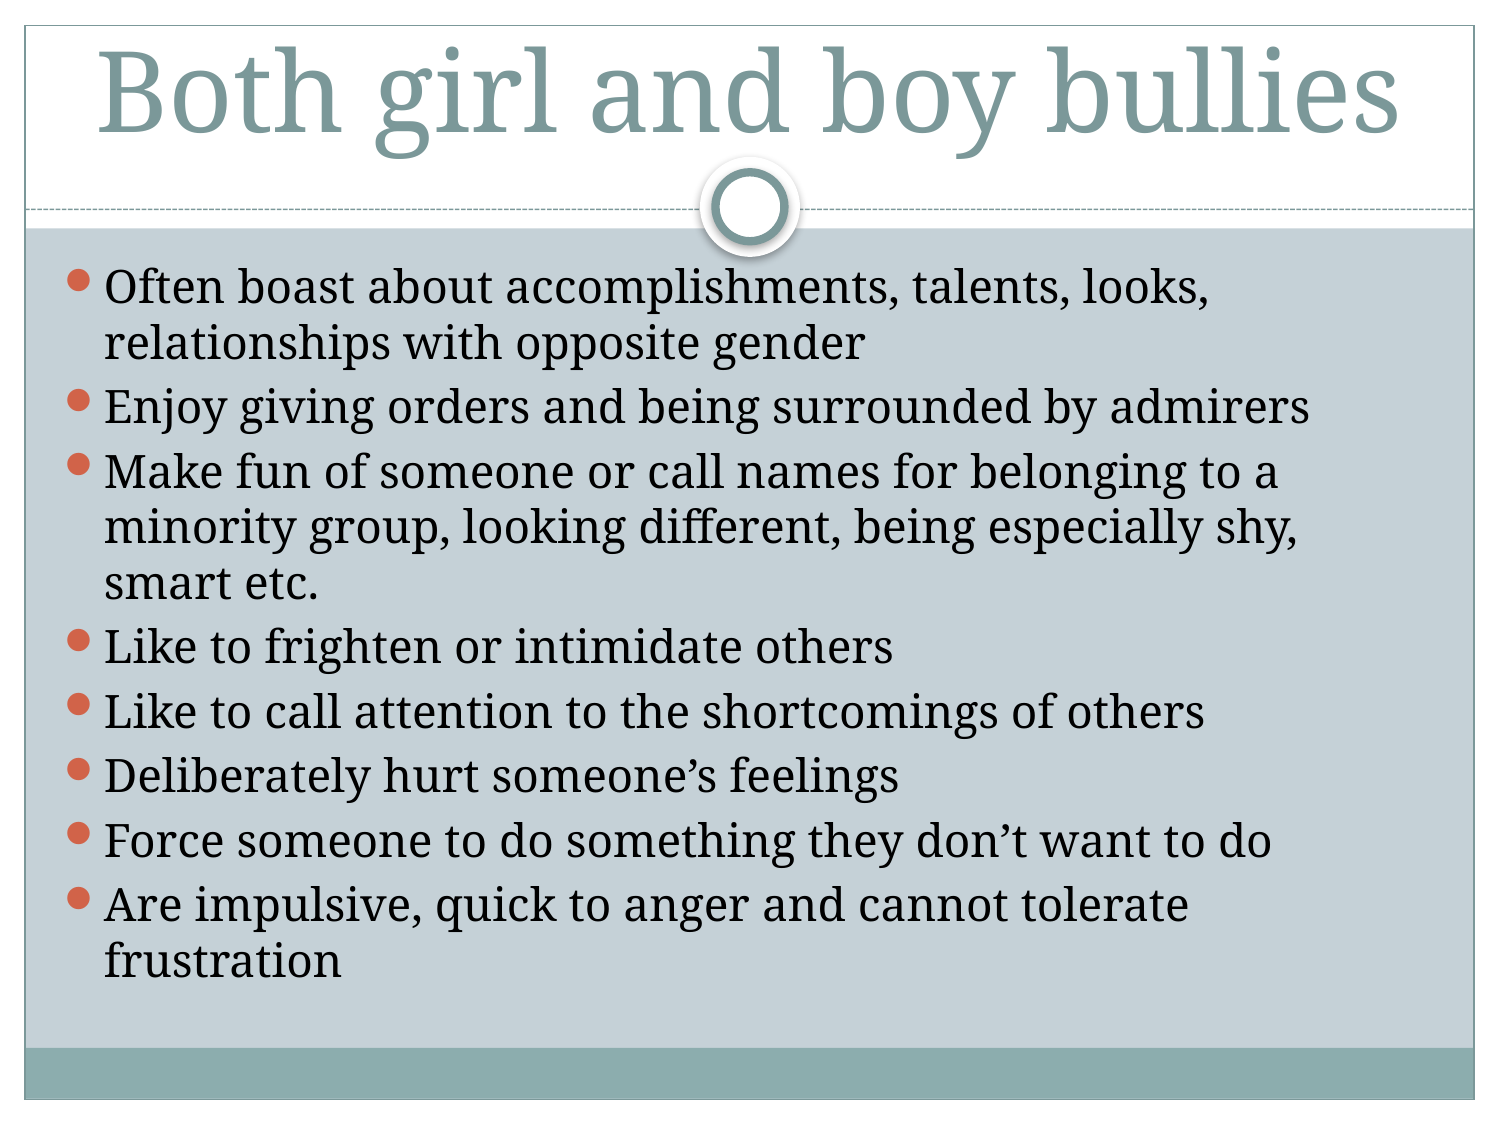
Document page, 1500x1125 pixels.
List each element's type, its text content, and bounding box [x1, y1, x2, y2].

title Both girl and boy bullies [49, 37, 1450, 162]
list Often boast about accomplishments, talents, looks, relationships with opposite gender Enjoy giving orders and being surrounded by admirers Make fun of someone or call names for belonging to a minority group, looking different, being especially shy, smart etc. Like to frighten or intimidate others Like to call attention to the shortcomings of others Deliberately hurt someone’s feelings Force someone to do something they don’t want to do Are impulsive, quick to anger and cannot tolerate frustration [49, 250, 1445, 1001]
